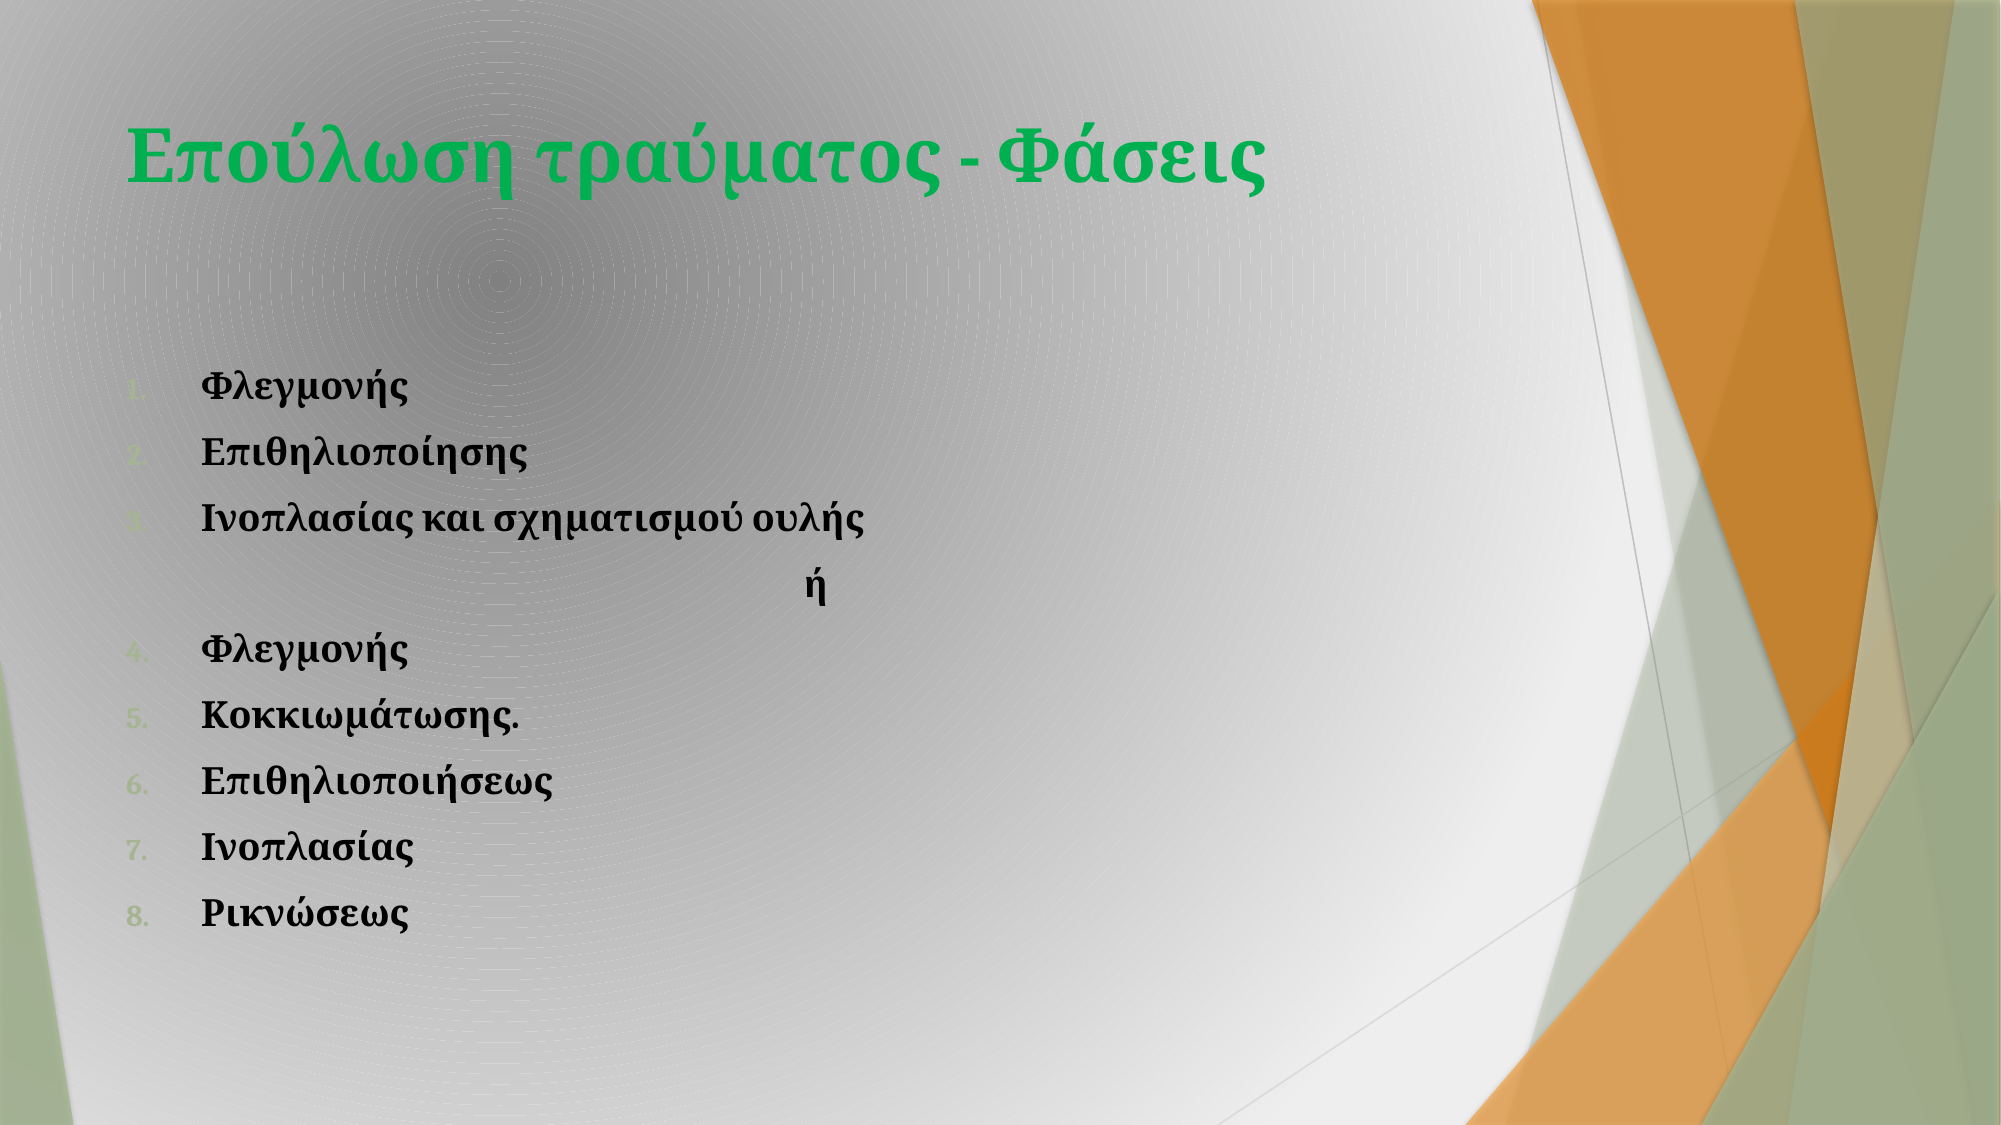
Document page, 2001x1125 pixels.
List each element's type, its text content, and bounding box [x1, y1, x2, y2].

list Φλεγμονής Επιθηλιοποίησης Ινοπλασίας και σχηματισμού ουλής ή Φλεγμονής Κοκκιωμάτωσης. Επιθηλιοποιήσεως Ινοπλασίας Ρικνώσεως [111, 354, 1522, 992]
title Επούλωση τραύματος - Φάσεις [111, 99, 1522, 317]
